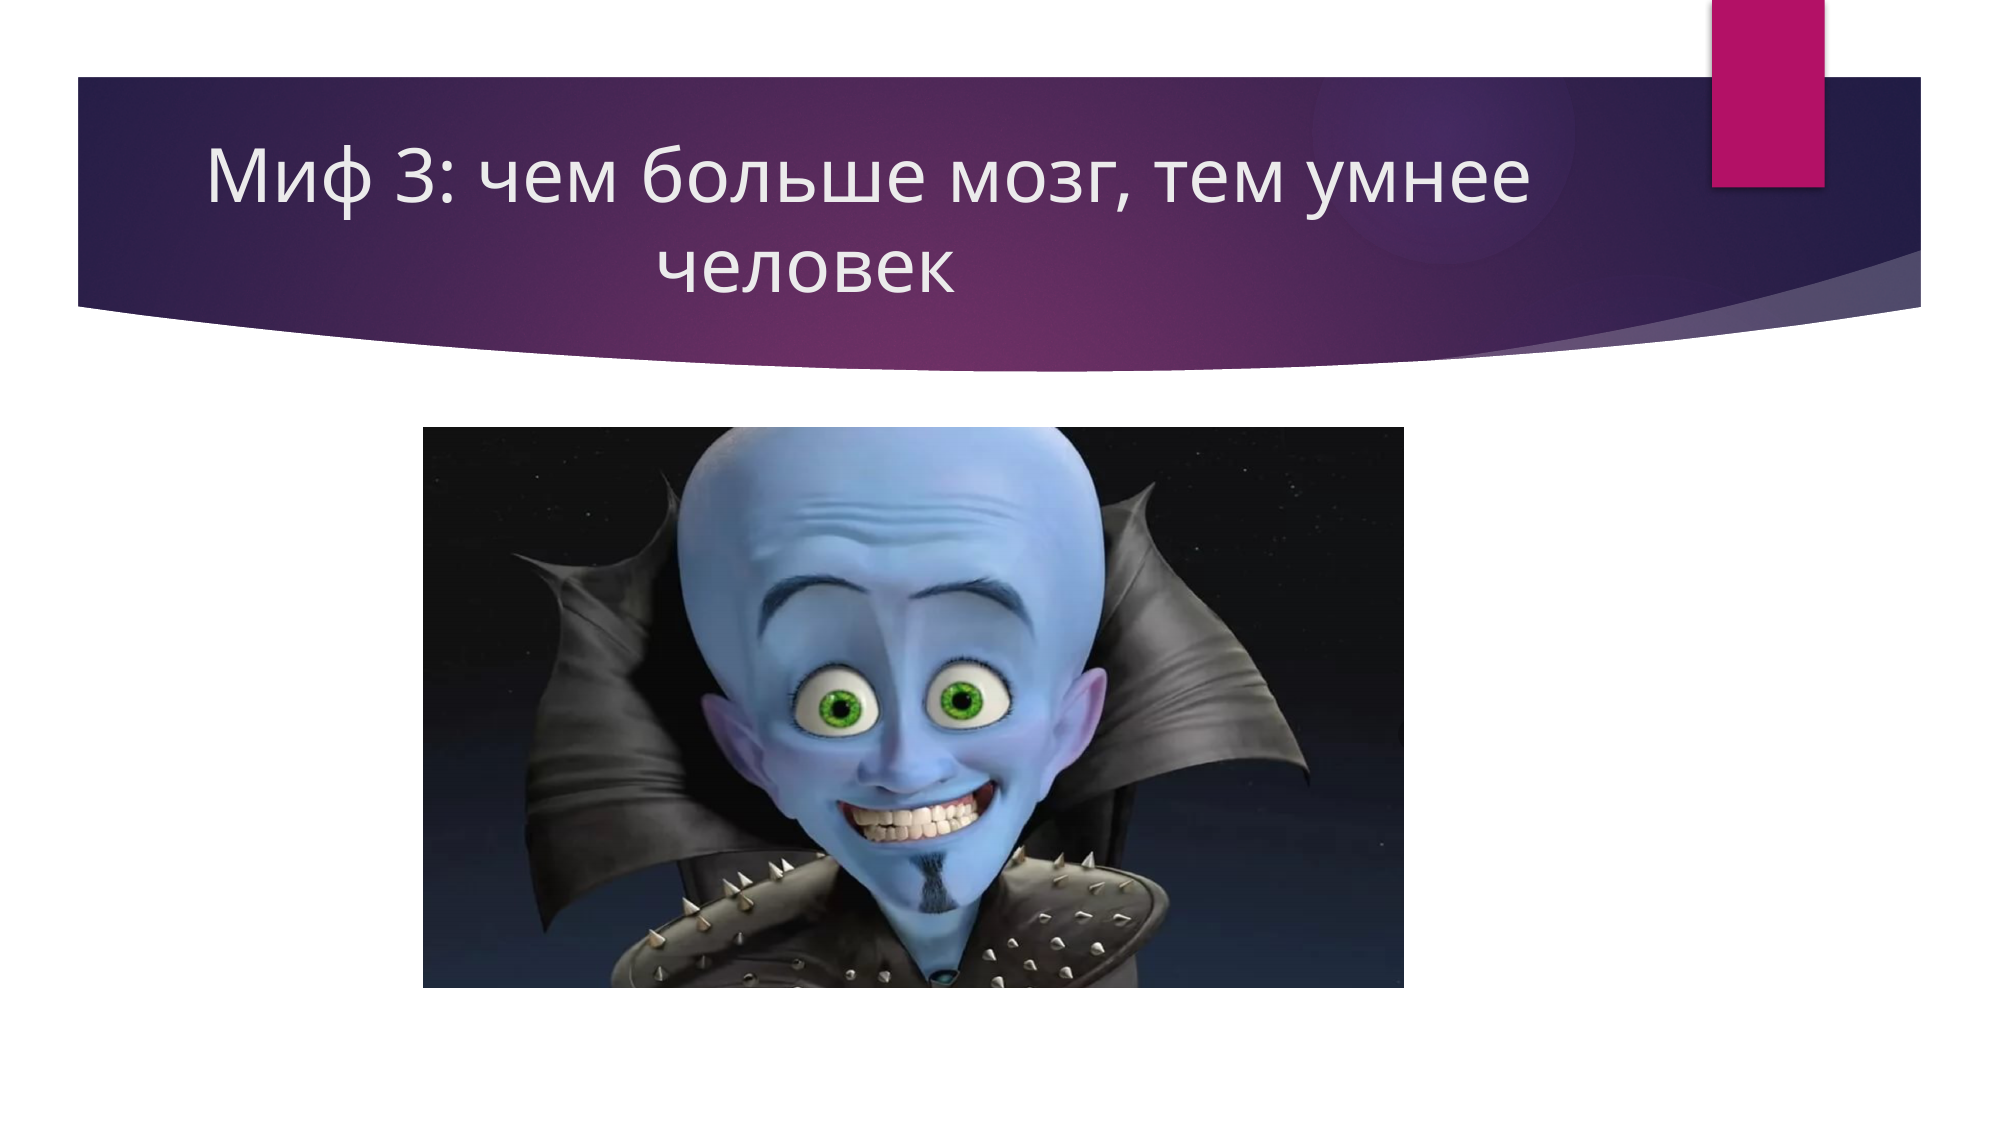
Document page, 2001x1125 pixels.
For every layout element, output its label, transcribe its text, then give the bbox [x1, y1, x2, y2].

title Миф 3: чем больше мозг, тем умнее человек [189, 159, 1868, 276]
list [189, 426, 1638, 988]
